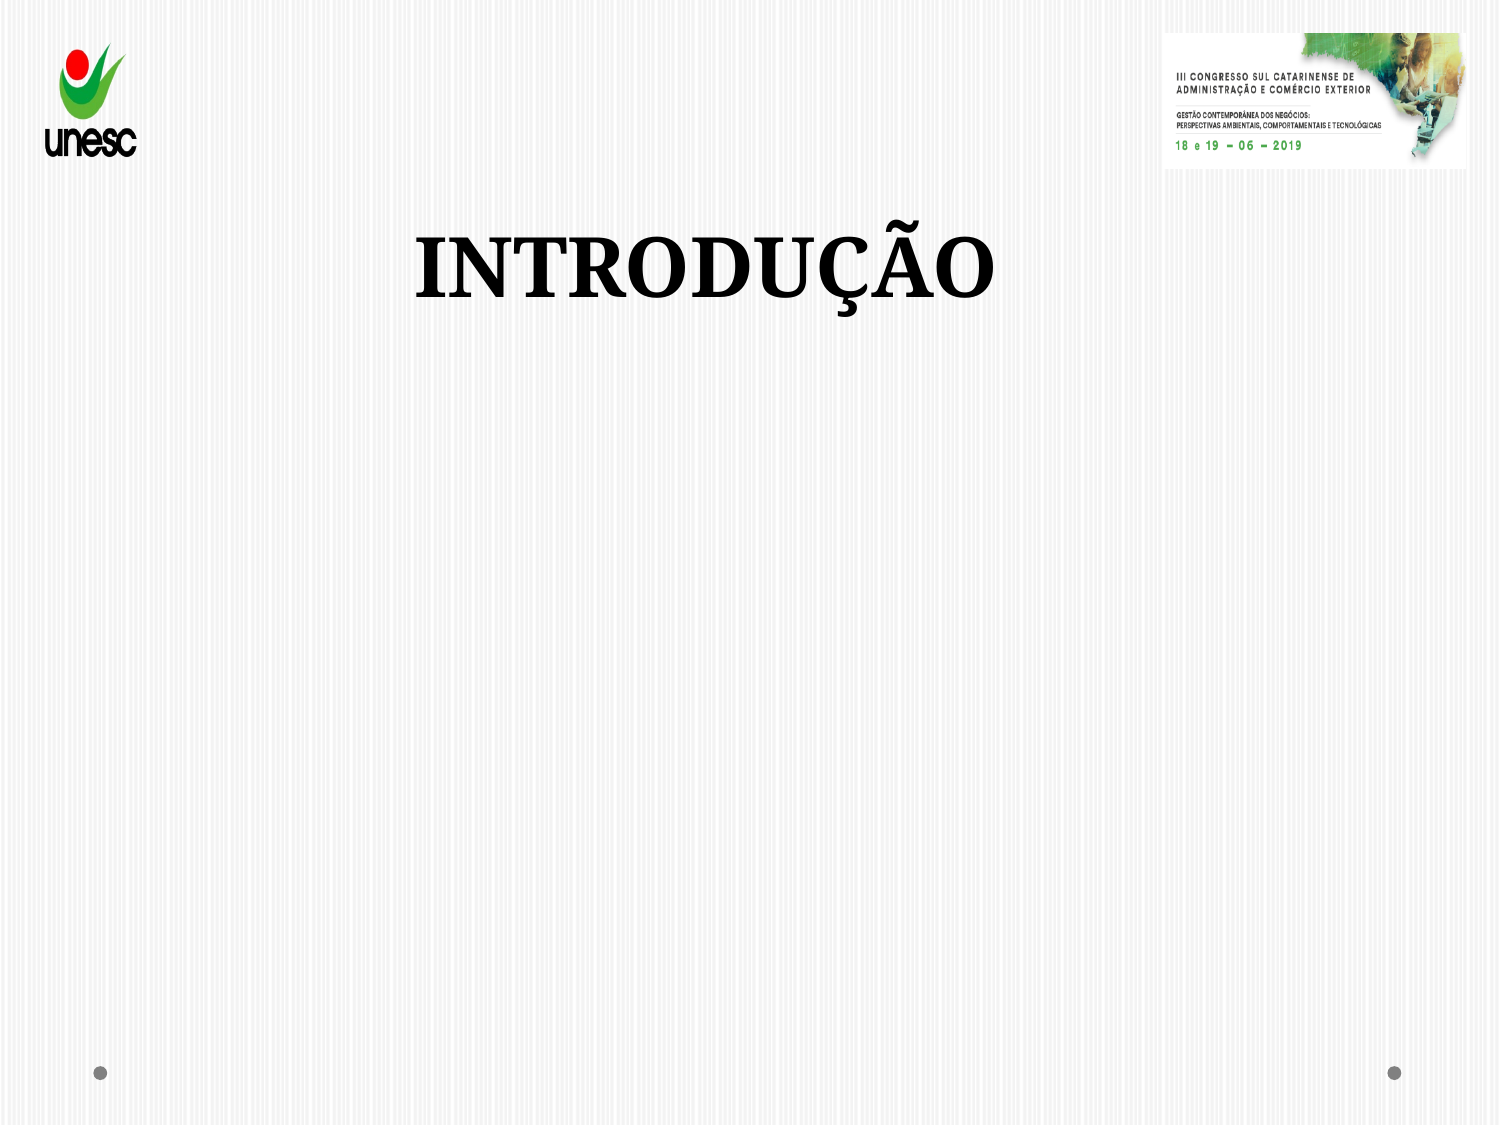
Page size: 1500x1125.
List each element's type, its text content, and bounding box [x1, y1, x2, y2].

picture [21, 42, 159, 160]
picture [1163, 33, 1467, 169]
title INTRODUÇÃO [231, 185, 1182, 322]
